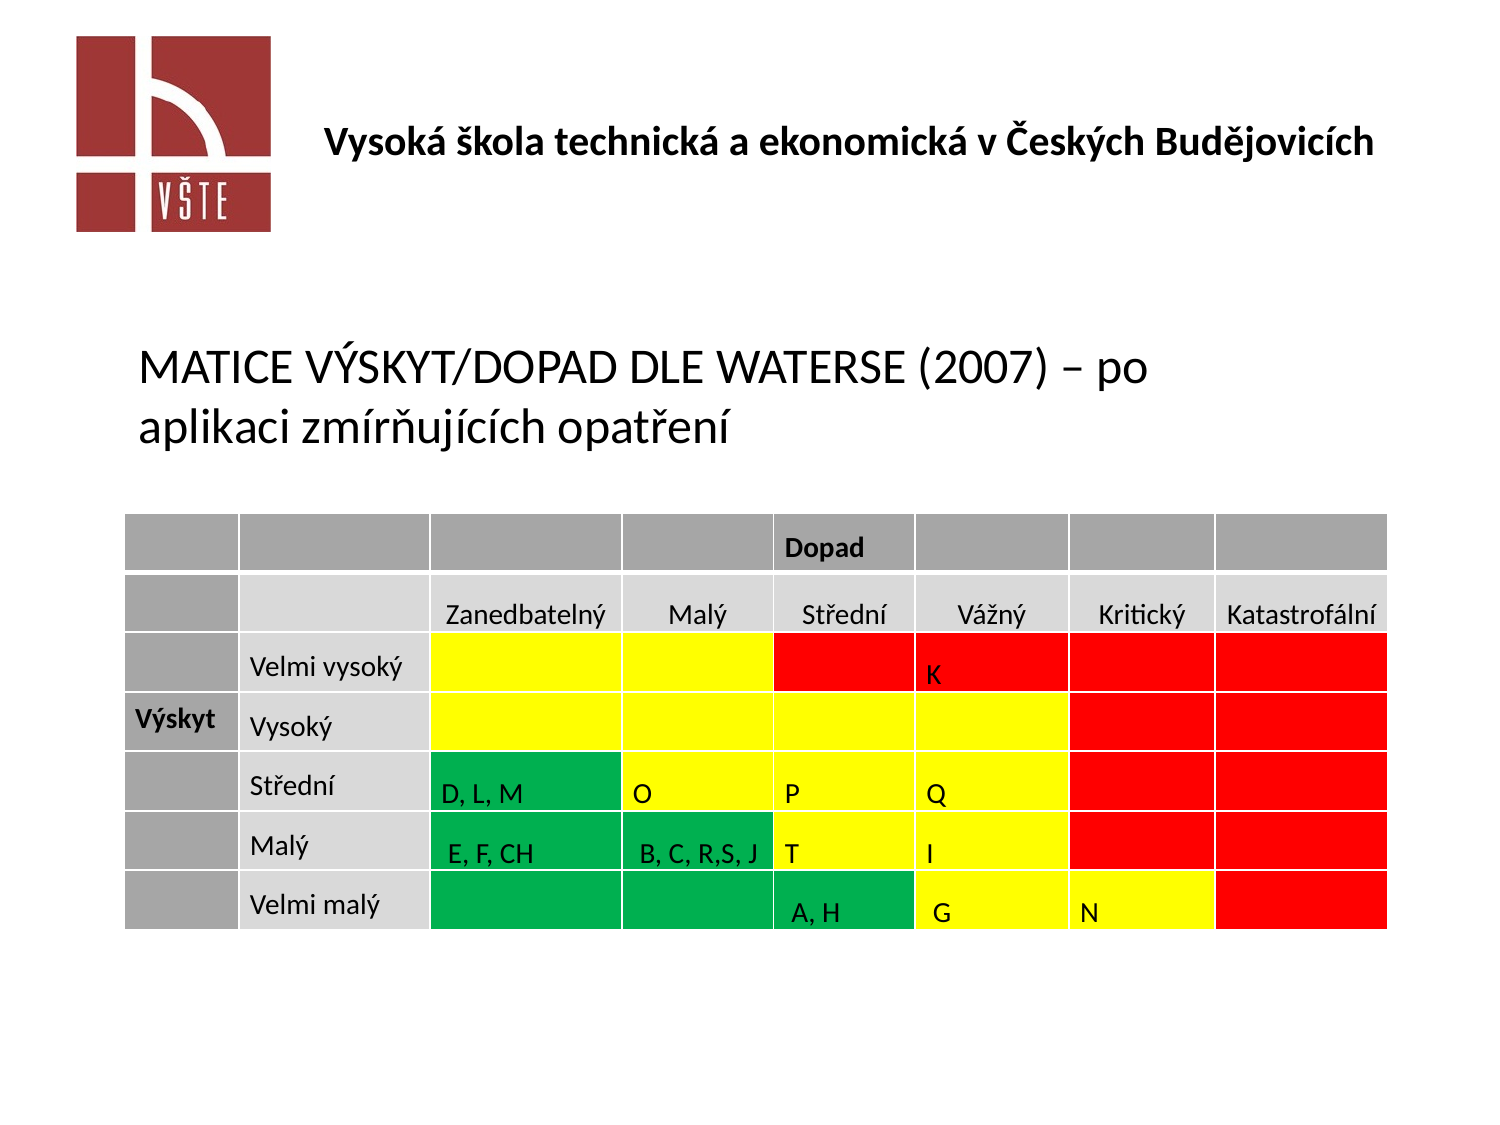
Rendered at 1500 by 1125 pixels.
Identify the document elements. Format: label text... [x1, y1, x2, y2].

table_cell [774, 633, 914, 691]
table_header [1216, 514, 1387, 570]
table_cell G [916, 871, 1068, 929]
table_cell [774, 693, 914, 750]
table_cell E, F, CH [431, 812, 621, 869]
table_cell I [916, 812, 1068, 869]
table_header [431, 514, 621, 570]
picture [76, 36, 271, 232]
table_cell [125, 812, 238, 869]
table_cell O [623, 752, 773, 810]
table_cell [1216, 633, 1387, 691]
table_cell [1070, 693, 1214, 750]
table_cell [1216, 812, 1387, 869]
table_cell P [774, 752, 914, 810]
table_cell Výskyt [125, 693, 238, 750]
table_cell Velmi vysoký [240, 633, 429, 691]
table_cell [916, 693, 1068, 750]
table_cell B, C, R,S, J [623, 812, 773, 869]
table_cell [623, 871, 773, 929]
table_header [623, 514, 773, 570]
table_cell [240, 575, 429, 631]
table_cell T [774, 812, 914, 869]
table_cell [1216, 752, 1387, 810]
table_cell Velmi malý [240, 871, 429, 929]
table_cell [1216, 871, 1387, 929]
table_cell Střední [774, 575, 914, 631]
table_cell [431, 871, 621, 929]
text_box MATICE VÝSKYT/DOPAD DLE WATERSE (2007) – po aplikaci zmírňujících opatření [123, 326, 1282, 506]
table_cell Zanedbatelný [431, 575, 621, 631]
table_cell Střední [240, 752, 429, 810]
table_cell N [1070, 871, 1214, 929]
table_cell Q [916, 752, 1068, 810]
table_cell [125, 633, 238, 691]
table_cell [1070, 752, 1214, 810]
table_header [916, 514, 1068, 570]
table_cell Malý [240, 812, 429, 869]
table_cell Katastrofální [1216, 575, 1387, 631]
table_cell K [916, 633, 1068, 691]
table_header [1070, 514, 1214, 570]
table_header [240, 514, 429, 570]
table_header [125, 514, 238, 570]
table_cell A, H [774, 871, 914, 929]
table_cell [1070, 633, 1214, 691]
table_cell [125, 871, 238, 929]
table_cell D, L, M [431, 752, 621, 810]
table_cell [125, 752, 238, 810]
table_cell [1070, 812, 1214, 869]
table_header Dopad [774, 514, 914, 570]
table_cell Vážný [916, 575, 1068, 631]
title Vysoká škola technická a ekonomická v Českých Budějovicích [275, 45, 1425, 233]
table_cell [431, 693, 621, 750]
table_cell [125, 575, 238, 631]
table_cell [1216, 693, 1387, 750]
table_cell Kritický [1070, 575, 1214, 631]
table_cell Malý [623, 575, 773, 631]
table_cell [623, 693, 773, 750]
table_cell Vysoký [240, 693, 429, 750]
table_cell [623, 633, 773, 691]
table_cell [431, 633, 621, 691]
